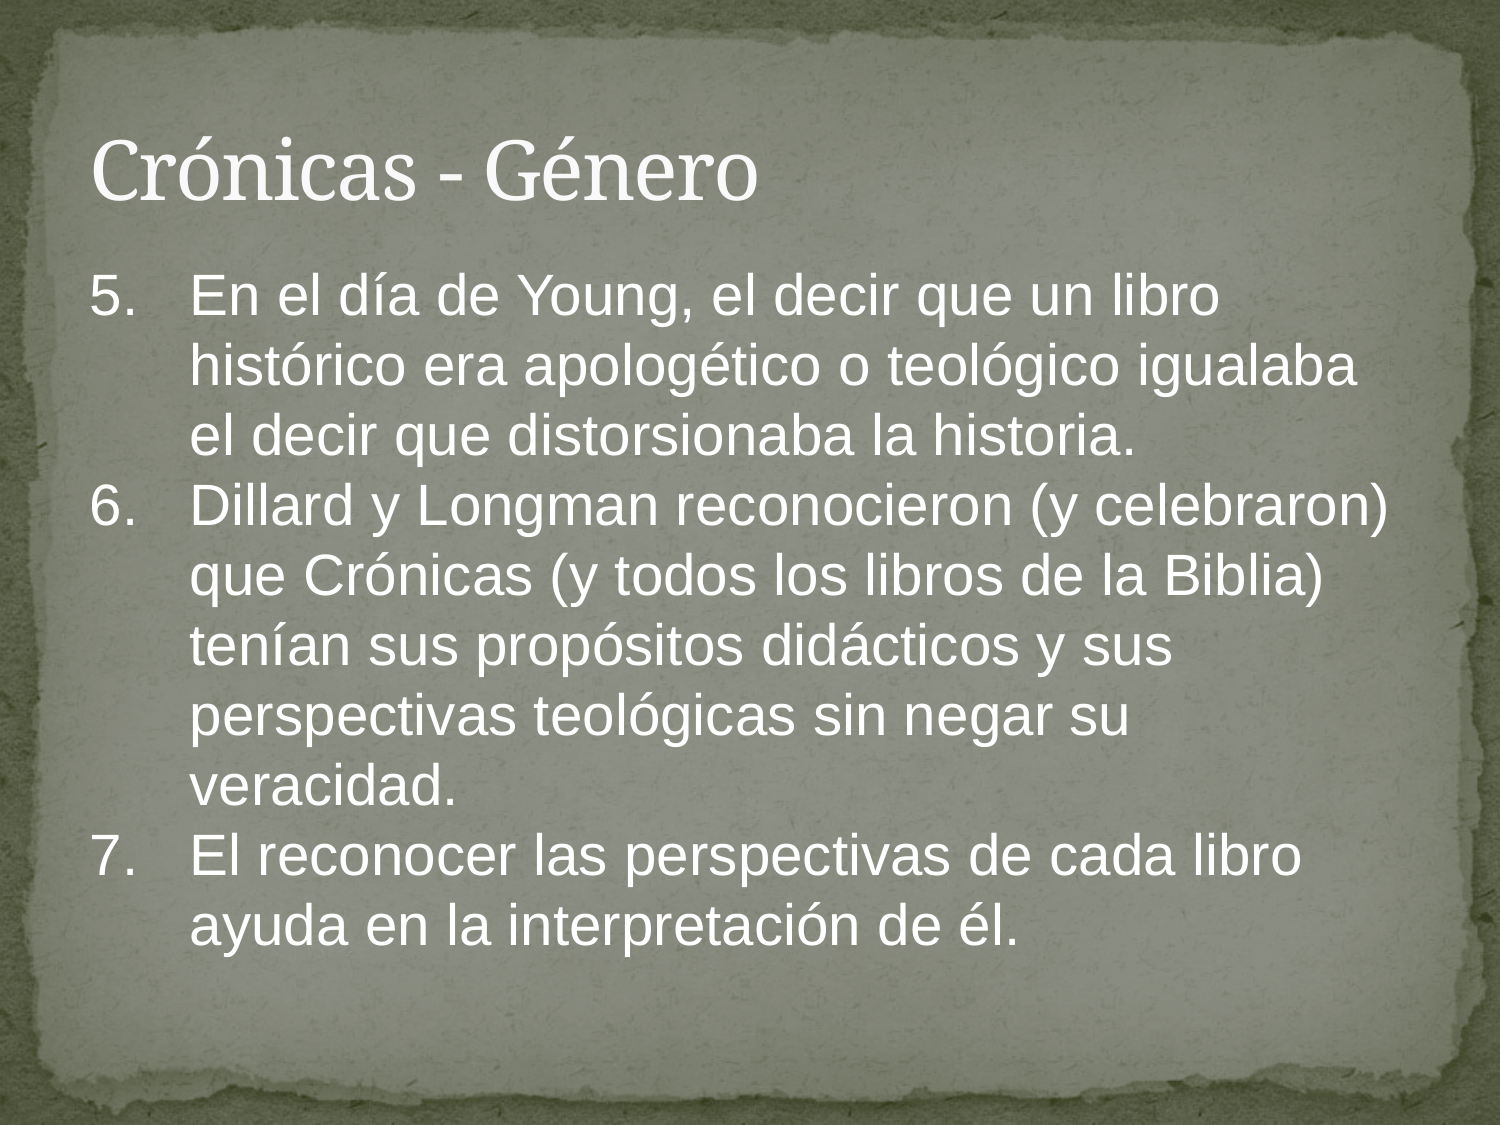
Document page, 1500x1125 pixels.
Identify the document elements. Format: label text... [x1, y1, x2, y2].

list En el día de Young, el decir que un libro histórico era apologético o teológico igualaba el decir que distorsionaba la historia. Dillard y Longman reconocieron (y celebraron) que Crónicas (y todos los libros de la Biblia) tenían sus propósitos didácticos y sus perspectivas teológicas sin negar su veracidad. El reconocer las perspectivas de cada libro ayuda en la interpretación de él. [75, 249, 1425, 1000]
title Crónicas - Género [74, 24, 1425, 225]
